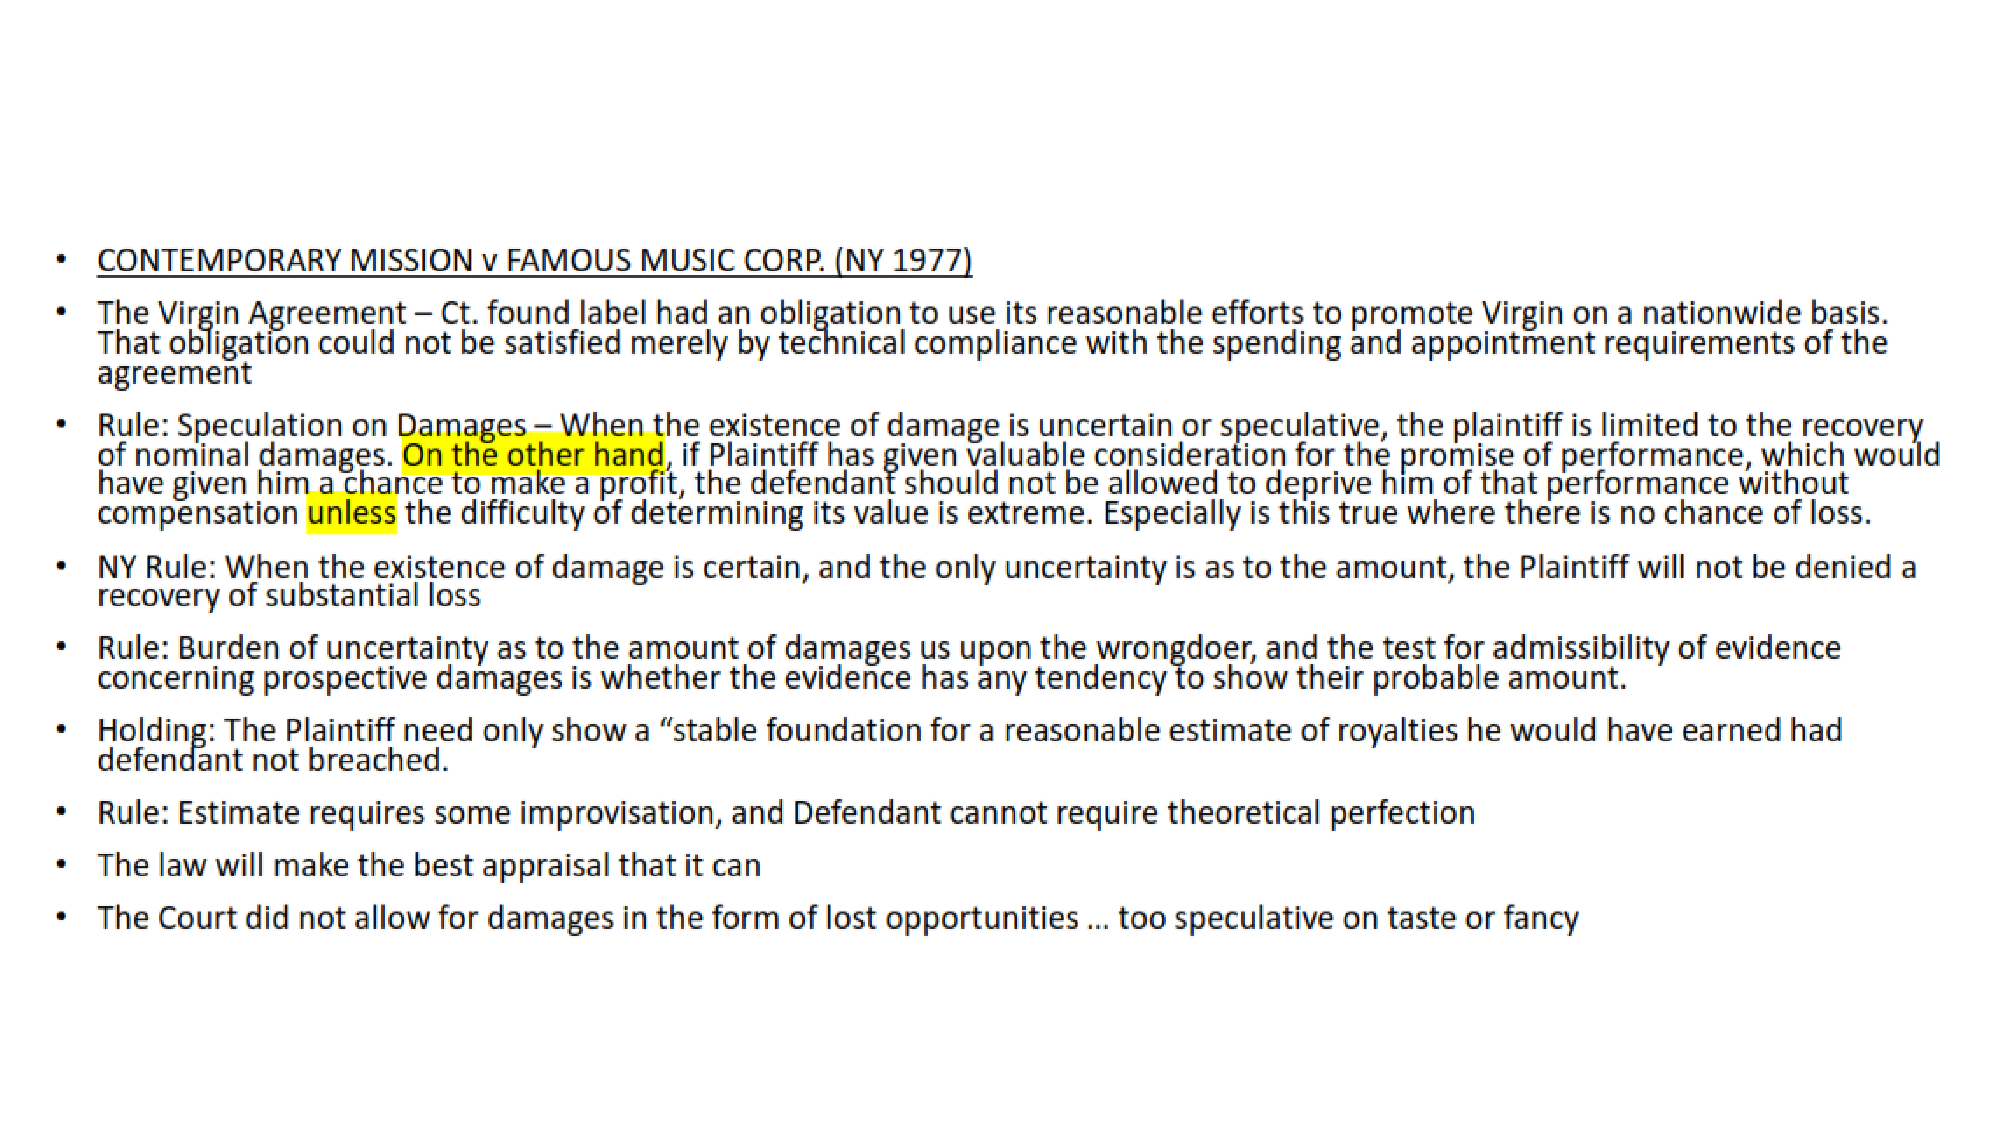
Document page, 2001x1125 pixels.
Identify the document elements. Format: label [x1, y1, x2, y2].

picture [0, 100, 2000, 1025]
